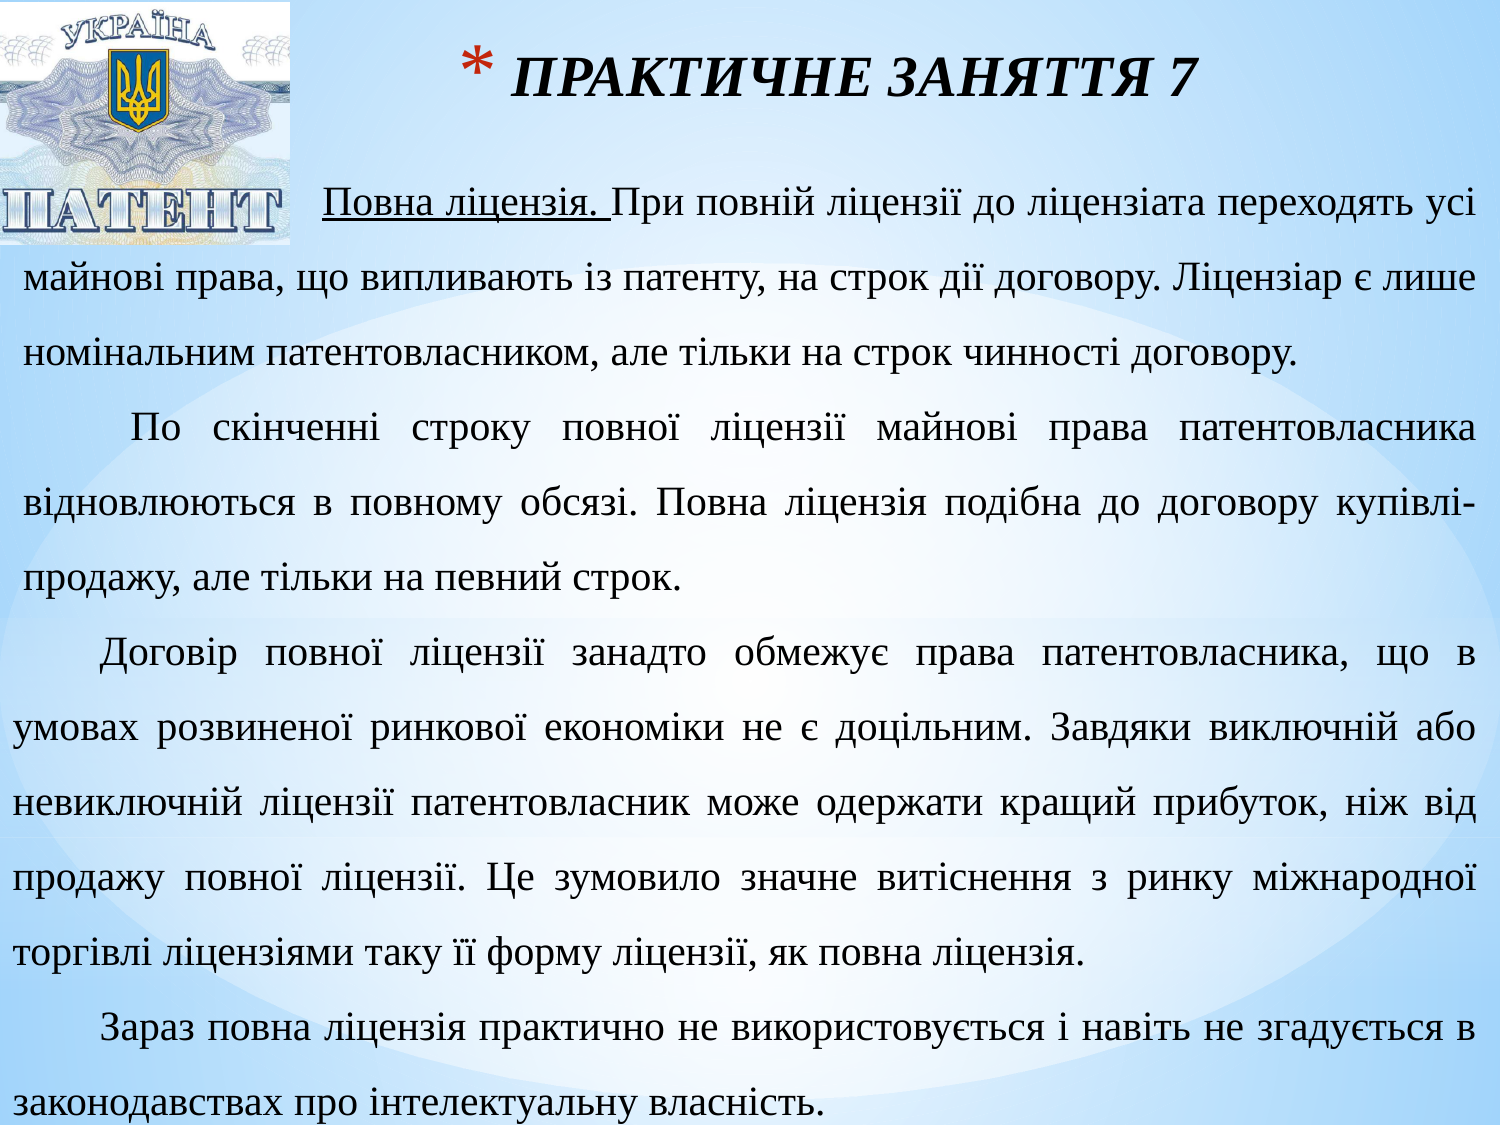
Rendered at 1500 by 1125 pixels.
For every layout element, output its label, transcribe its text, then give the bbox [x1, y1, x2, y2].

picture [0, 2, 290, 245]
title ПРАКТИЧНЕ ЗАНЯТТЯ 7 [295, 30, 1427, 114]
text_box Повна ліцензія. При повній ліцензії до ліцензіата переходять усі майнові права, що випливають із патенту, на строк дії договору. Ліцензіар є лише номінальним патентовласником, але тільки на строк чинності договору. По скінченні строку повної ліцензії майнові права патентовласника відновлюються в повному обсязі. Повна ліцензія подібна до договору купівлі- продажу, але тільки на певний строк. Договір повної ліцензії занадто обмежує права патентовласника, що в умовах розвиненої ринкової економіки не є доцільним. Завдяки виключній або невиключній ліцензії патентовласник може одержати кращий прибуток, ніж від продажу повної ліцензії. Це зумовило значне витіснення з ринку міжнародної торгівлі ліцензіями таку її форму ліцензії, як повна ліцензія. Зараз повна ліцензія практично не використовується і навіть не згадується в законодавствах про інтелектуальну власність. [0, 141, 1500, 1125]
